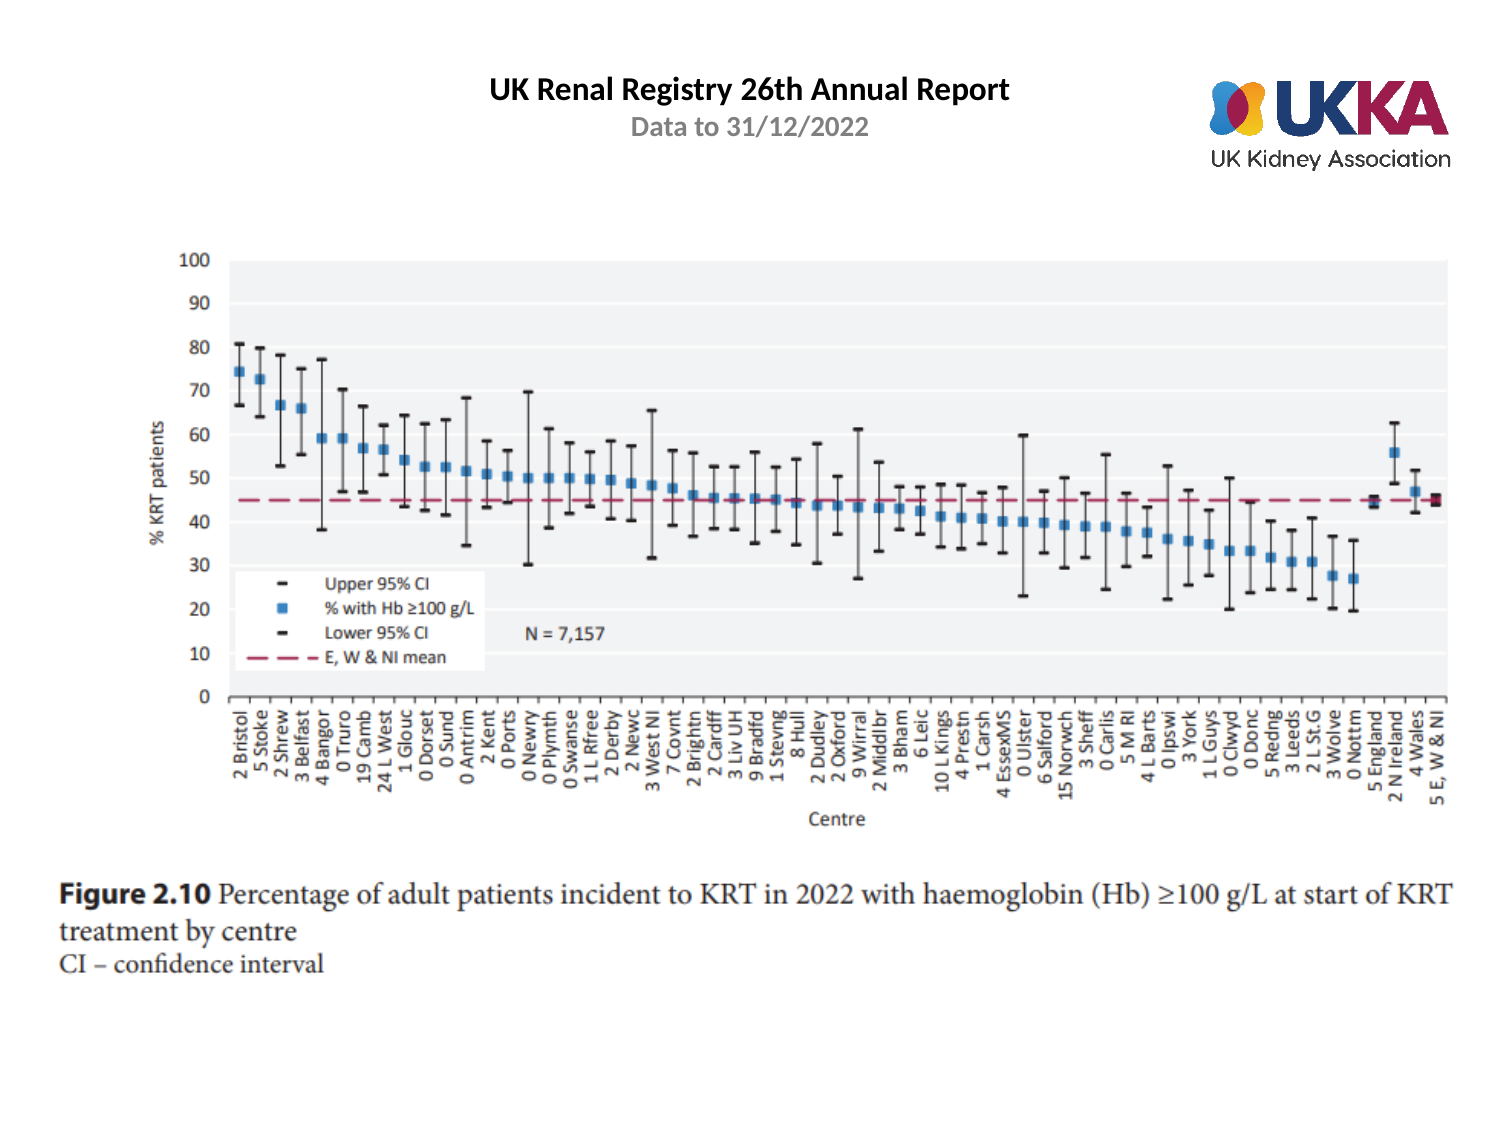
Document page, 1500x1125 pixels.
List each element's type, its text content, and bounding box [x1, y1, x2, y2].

text_box UK Renal Registry 26th Annual Report Data to 31/12/2022 [466, 63, 1034, 147]
picture [0, 61, 1500, 1006]
